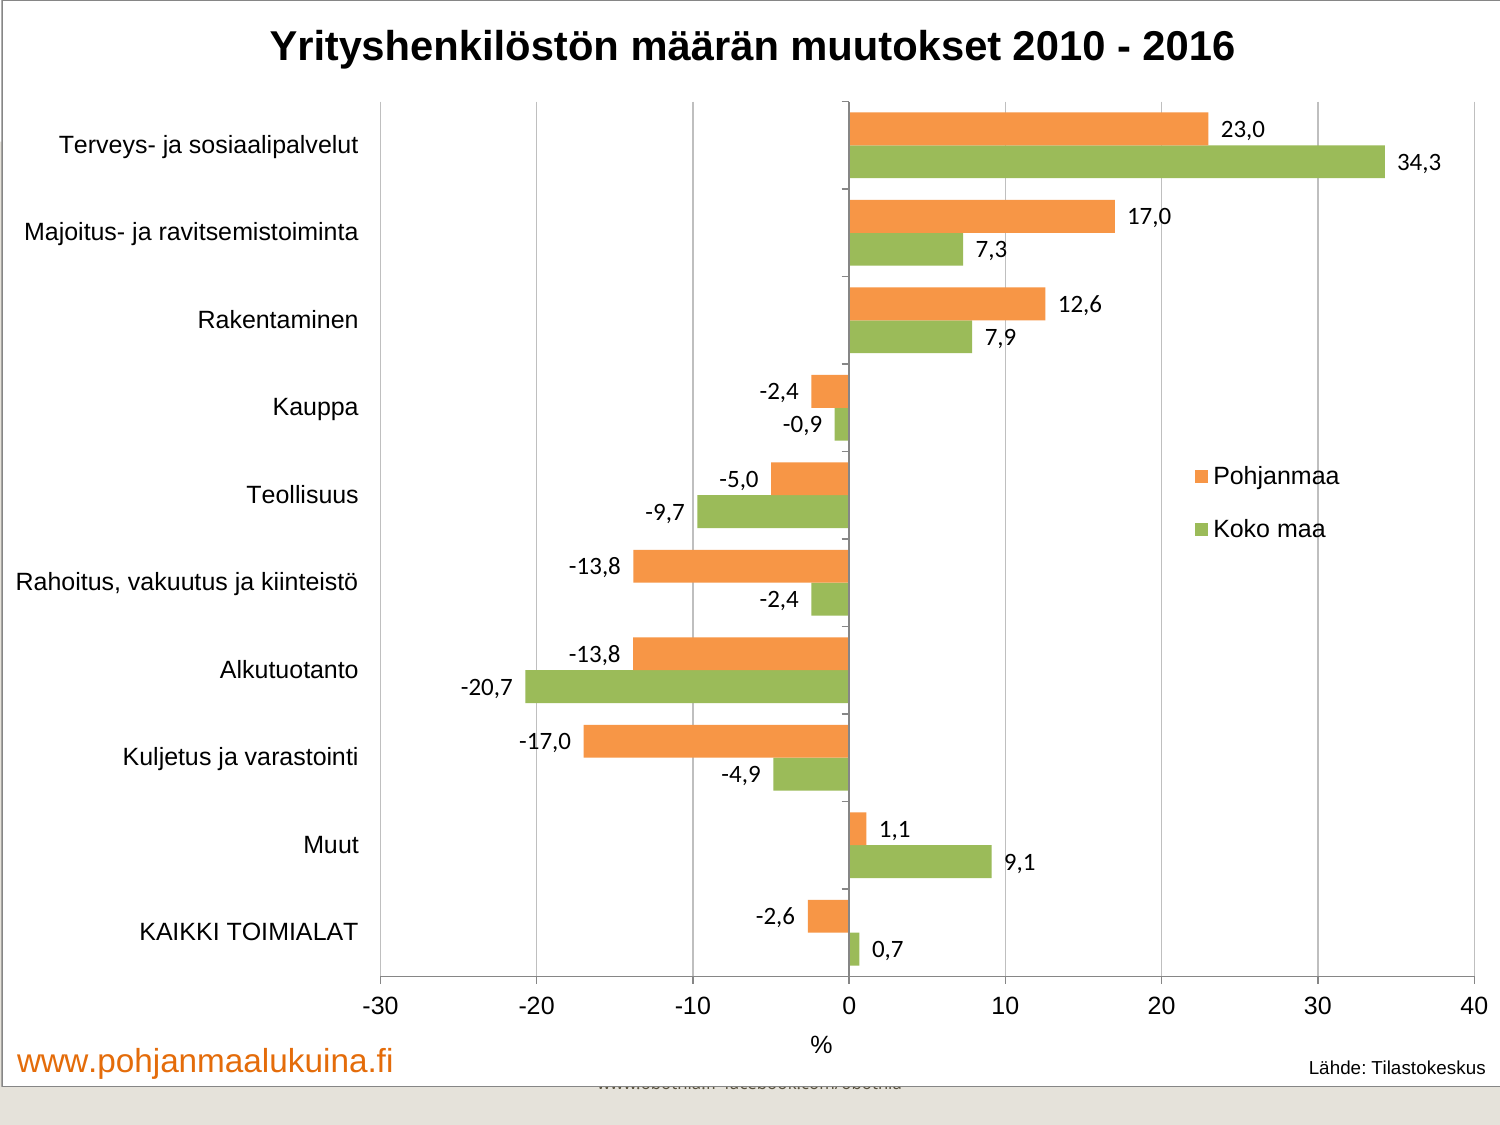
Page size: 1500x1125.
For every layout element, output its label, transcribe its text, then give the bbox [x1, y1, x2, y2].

footer POHJANMAAN LIITTO www.obotnia.fi facebook.com/obotnia [512, 1097, 988, 1103]
picture [1, 0, 1500, 1088]
